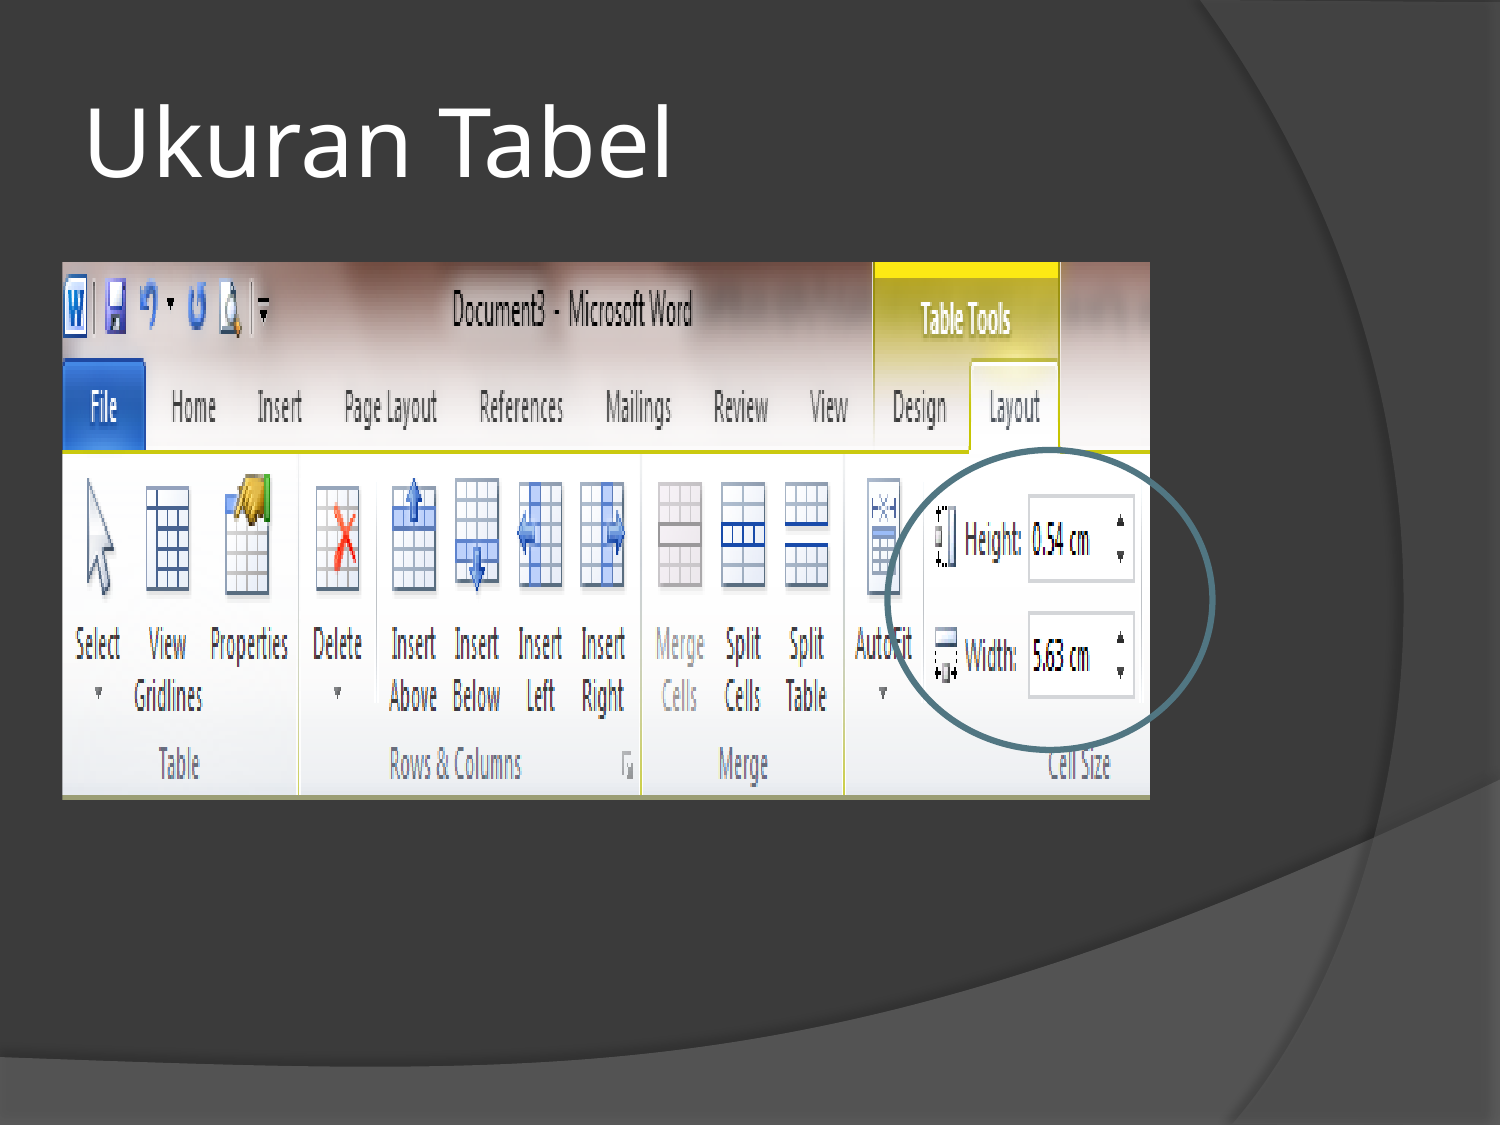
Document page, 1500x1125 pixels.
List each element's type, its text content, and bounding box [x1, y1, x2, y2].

text_box [1162, 489, 1215, 711]
title Ukuran Tabel [75, 45, 1300, 233]
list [62, 262, 1151, 801]
